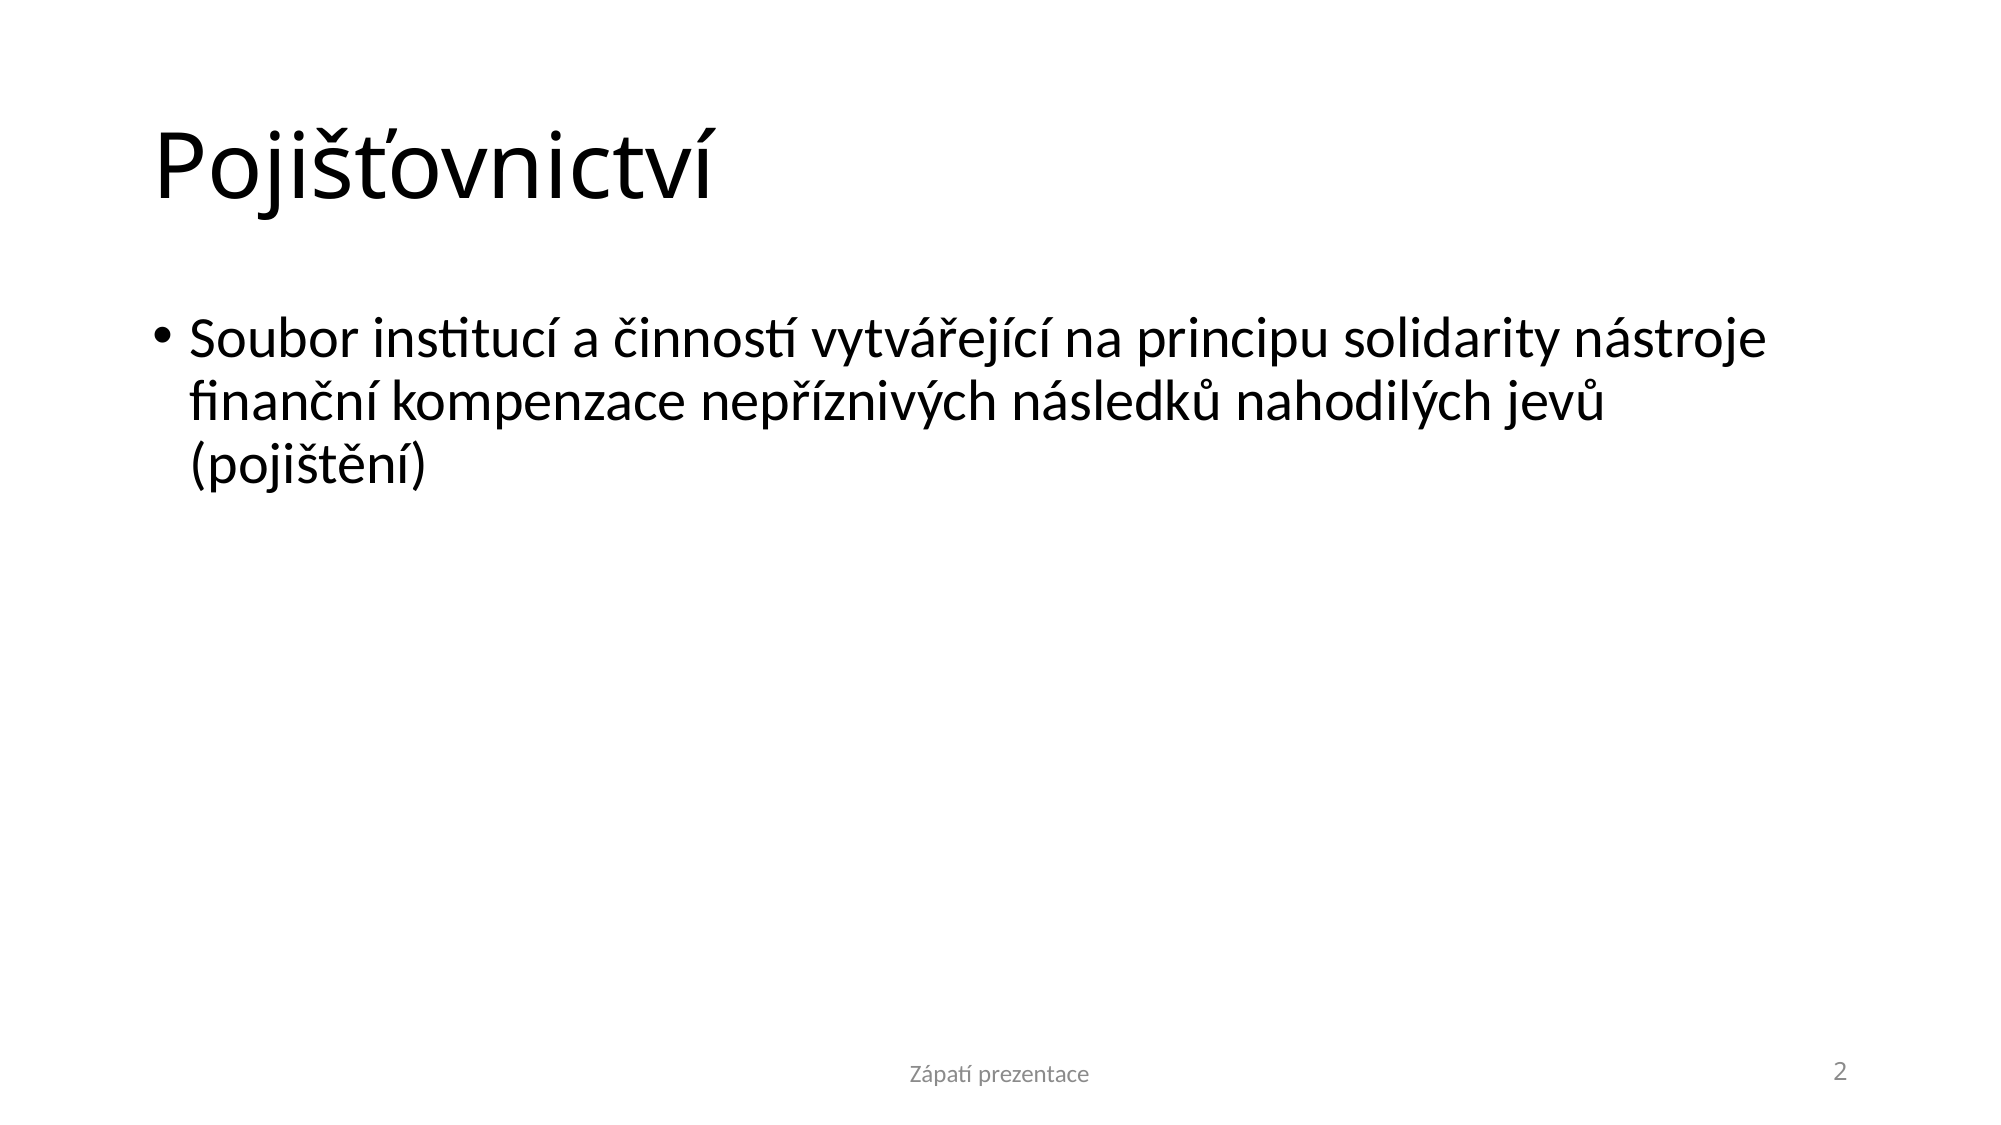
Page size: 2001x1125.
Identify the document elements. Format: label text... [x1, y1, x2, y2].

slide_number 2 [1412, 1042, 1863, 1103]
title Pojišťovnictví [137, 59, 1863, 278]
footer Zápatí prezentace [662, 1042, 1338, 1103]
list Soubor institucí a činností vytvářející na principu solidarity nástroje finanční kompenzace nepříznivých následků nahodilých jevů (pojištění) [137, 299, 1863, 1014]
